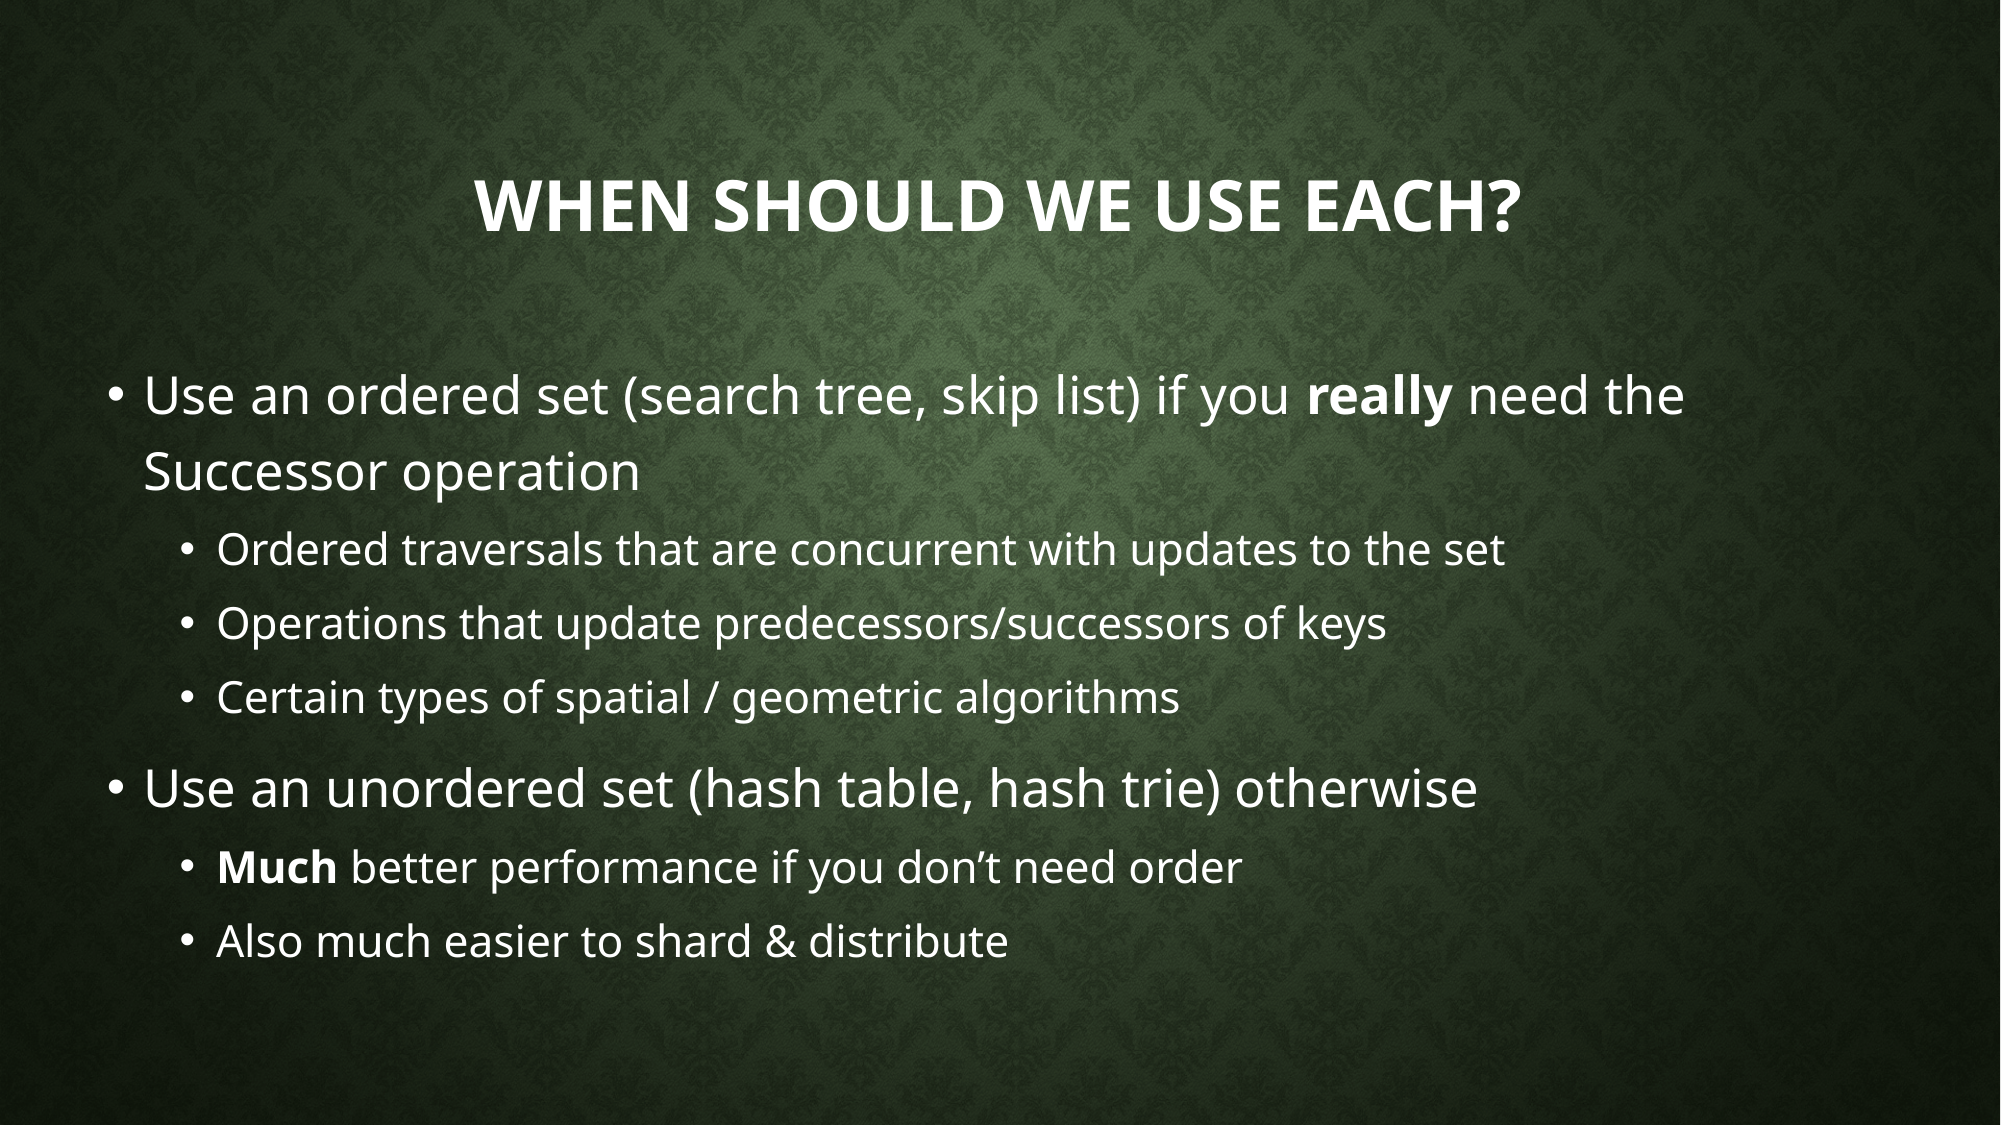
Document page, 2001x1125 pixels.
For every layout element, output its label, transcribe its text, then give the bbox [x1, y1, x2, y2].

title When should we use each? [149, 99, 1849, 318]
list Use an ordered set (search tree, skip list) if you really need the Successor operation Ordered traversals that are concurrent with updates to the set Operations that update predecessors/successors of keys Certain types of spatial / geometric algorithms Use an unordered set (hash table, hash trie) otherwise Much better performance if you don’t need order Also much easier to shard & distribute [91, 341, 1791, 977]
